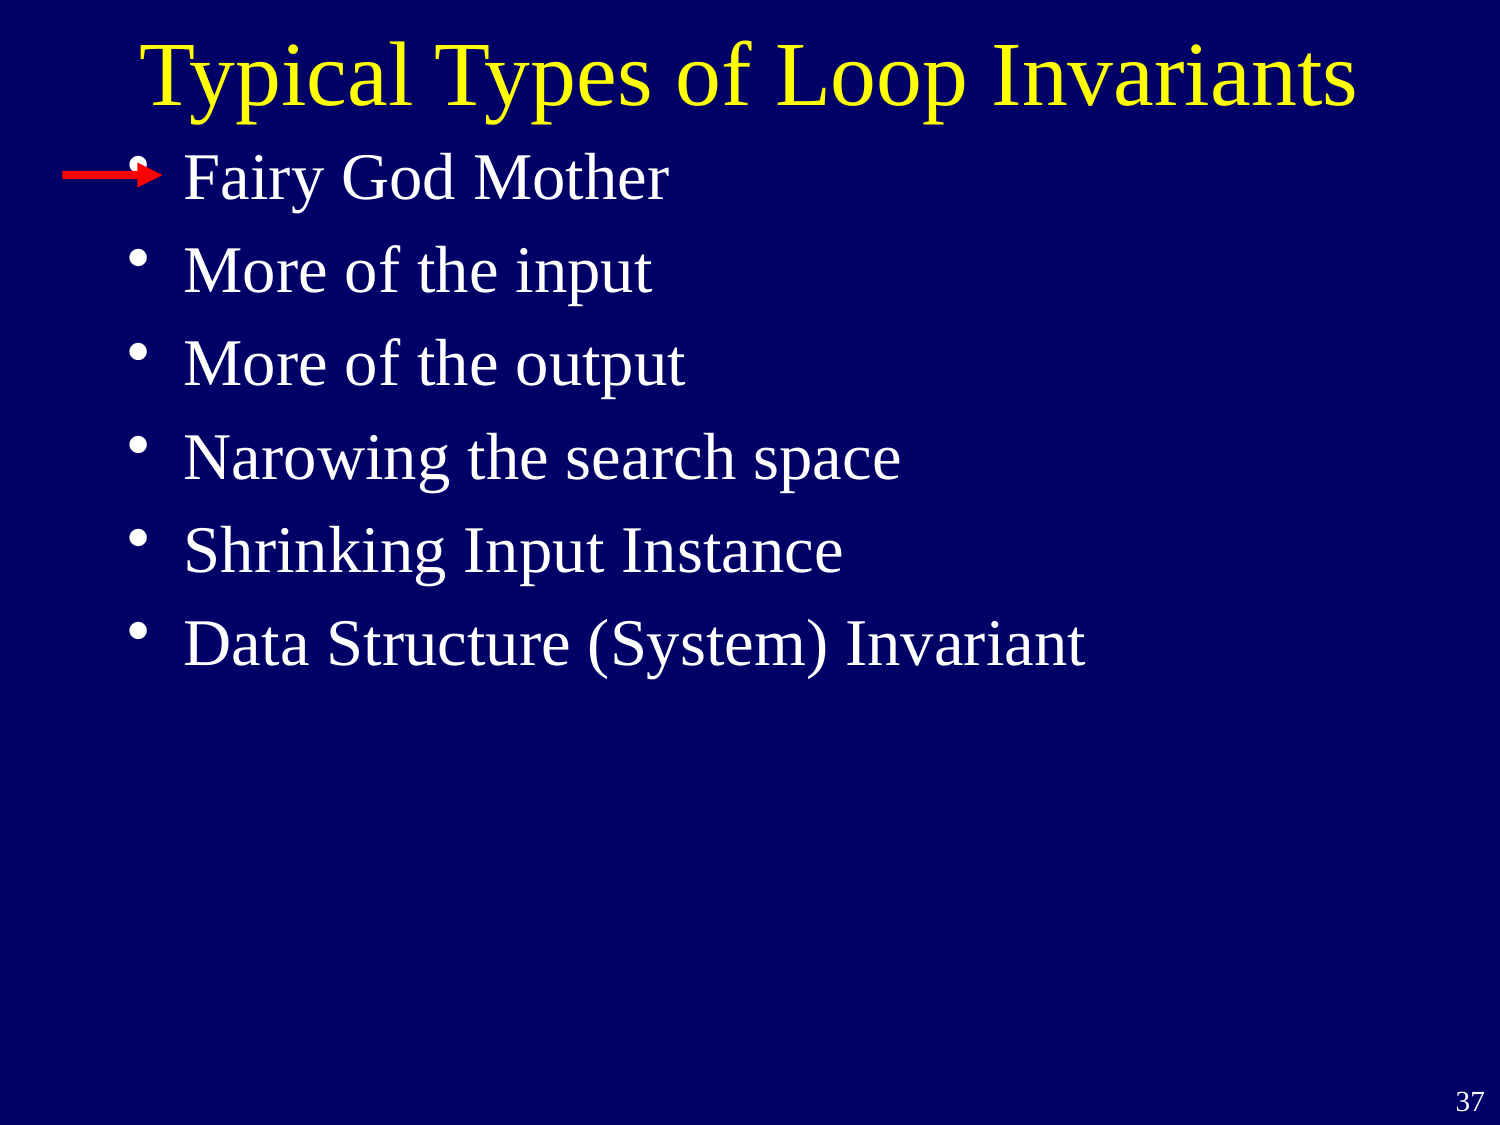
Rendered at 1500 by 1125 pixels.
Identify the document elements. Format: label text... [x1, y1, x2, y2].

title Typical Types of Loop Invariants [112, 0, 1388, 125]
text_box [62, 168, 163, 182]
list Fairy God Mother More of the input More of the output Narowing the search space Shrinking Input Instance Data Structure (System) Invariant [112, 125, 1388, 800]
